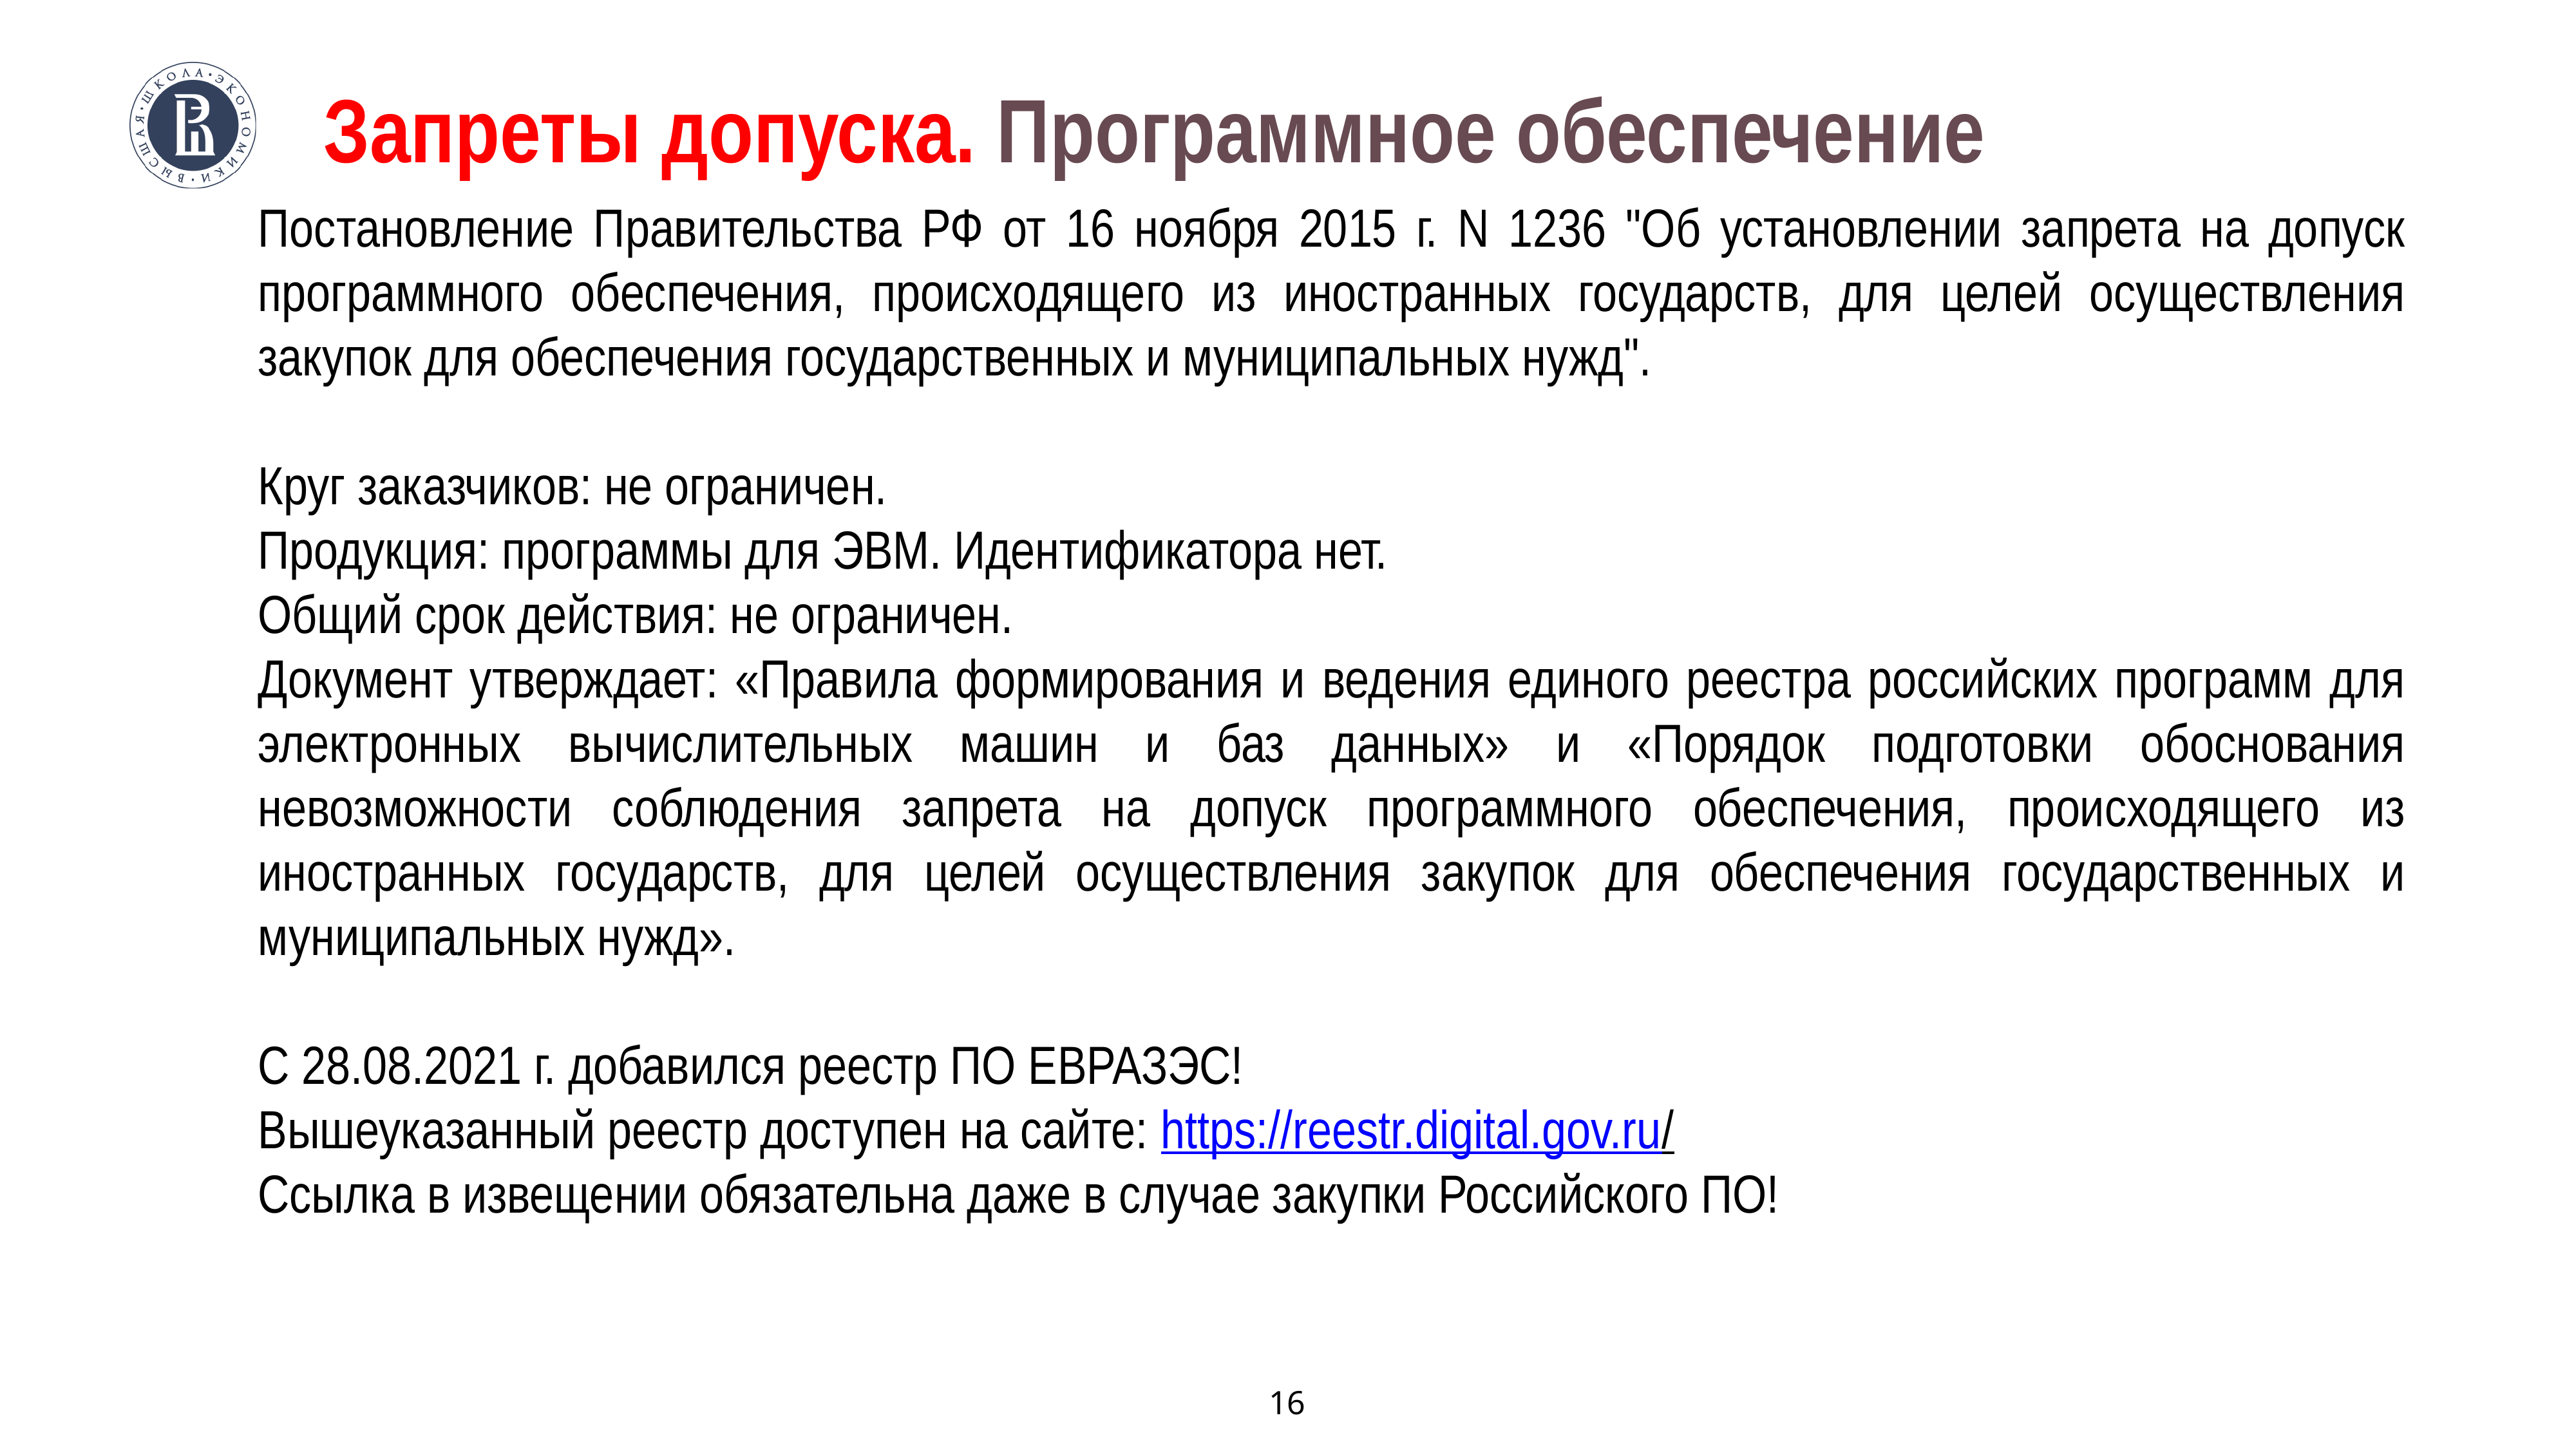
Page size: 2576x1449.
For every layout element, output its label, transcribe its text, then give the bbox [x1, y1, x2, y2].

text_box Постановление Правительства РФ от 16 ноября 2015 г. N 1236 "Об установлении запрета на допуск программного обеспечения, происходящего из иностранных государств, для целей осуществления закупок для обеспечения государственных и муниципальных нужд". Круг заказчиков: не ограничен. Продукция: программы для ЭВМ. Идентификатора нет. Общий срок действия: не ограничен. Документ утверждает: «Правила формирования и ведения единого реестра российских программ для электронных вычислительных машин и баз данных» и «Порядок подготовки обоснования невозможности соблюдения запрета на допуск программного обеспечения, происходящего из иностранных государств, для целей осуществления закупок для обеспечения государственных и муниципальных нужд». С 28.08.2021 г. добавился реестр ПО ЕВРАЗЭС! Вышеуказанный реестр доступен на сайте: https://reestr.digital.gov.ru/ Ссылка в извещении обязательна даже в случае закупки Российского ПО! [248, 188, 2417, 1229]
picture [129, 62, 256, 189]
slide_number 16 [1260, 1374, 1314, 1429]
text_box Запреты допуска. Программное обеспечение [314, 68, 2576, 310]
